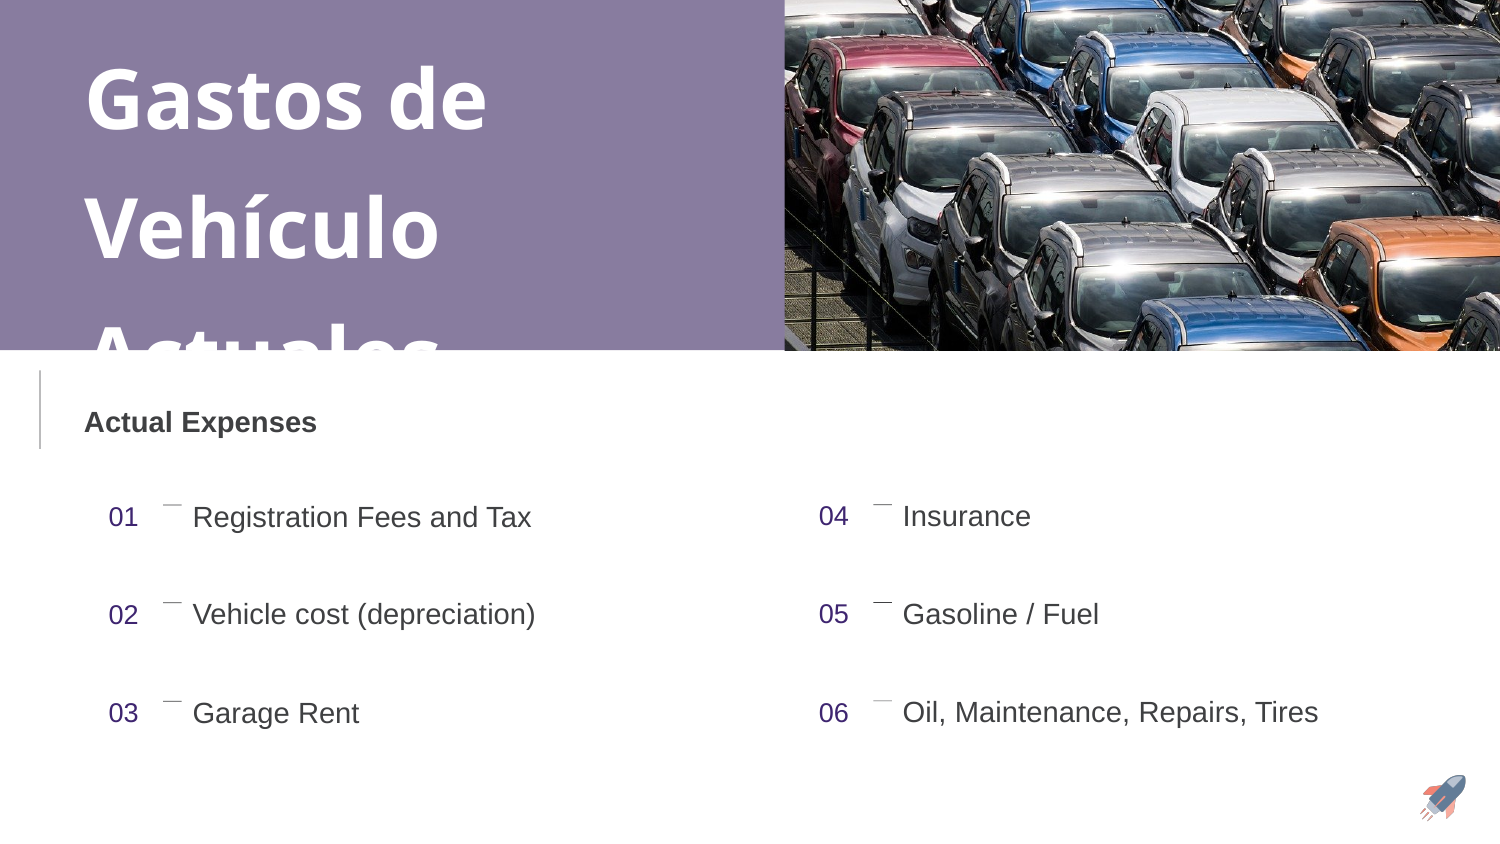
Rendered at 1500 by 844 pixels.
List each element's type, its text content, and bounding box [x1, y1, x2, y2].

picture [1408, 772, 1482, 826]
text_box 05 [801, 583, 849, 630]
text_box 03 [91, 682, 139, 729]
text_box Registration Fees and Tax [192, 484, 802, 533]
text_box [39, 370, 588, 450]
text_box 06 [801, 682, 849, 728]
text_box Garage Rent [192, 680, 802, 729]
text_box Oil, Maintenance, Repairs, Tires [902, 680, 1500, 729]
text_box 02 [91, 584, 139, 630]
text_box 04 [801, 485, 849, 531]
picture [784, 0, 1500, 351]
text_box Gasoline / Fuel [902, 581, 1500, 631]
text_box Insurance [902, 483, 1500, 533]
text_box 01 [91, 485, 139, 532]
text_box [0, 0, 779, 351]
text_box Gastos de Vehículo Actuales [84, 17, 750, 405]
text_box Vehicle cost (depreciation) [192, 581, 802, 631]
